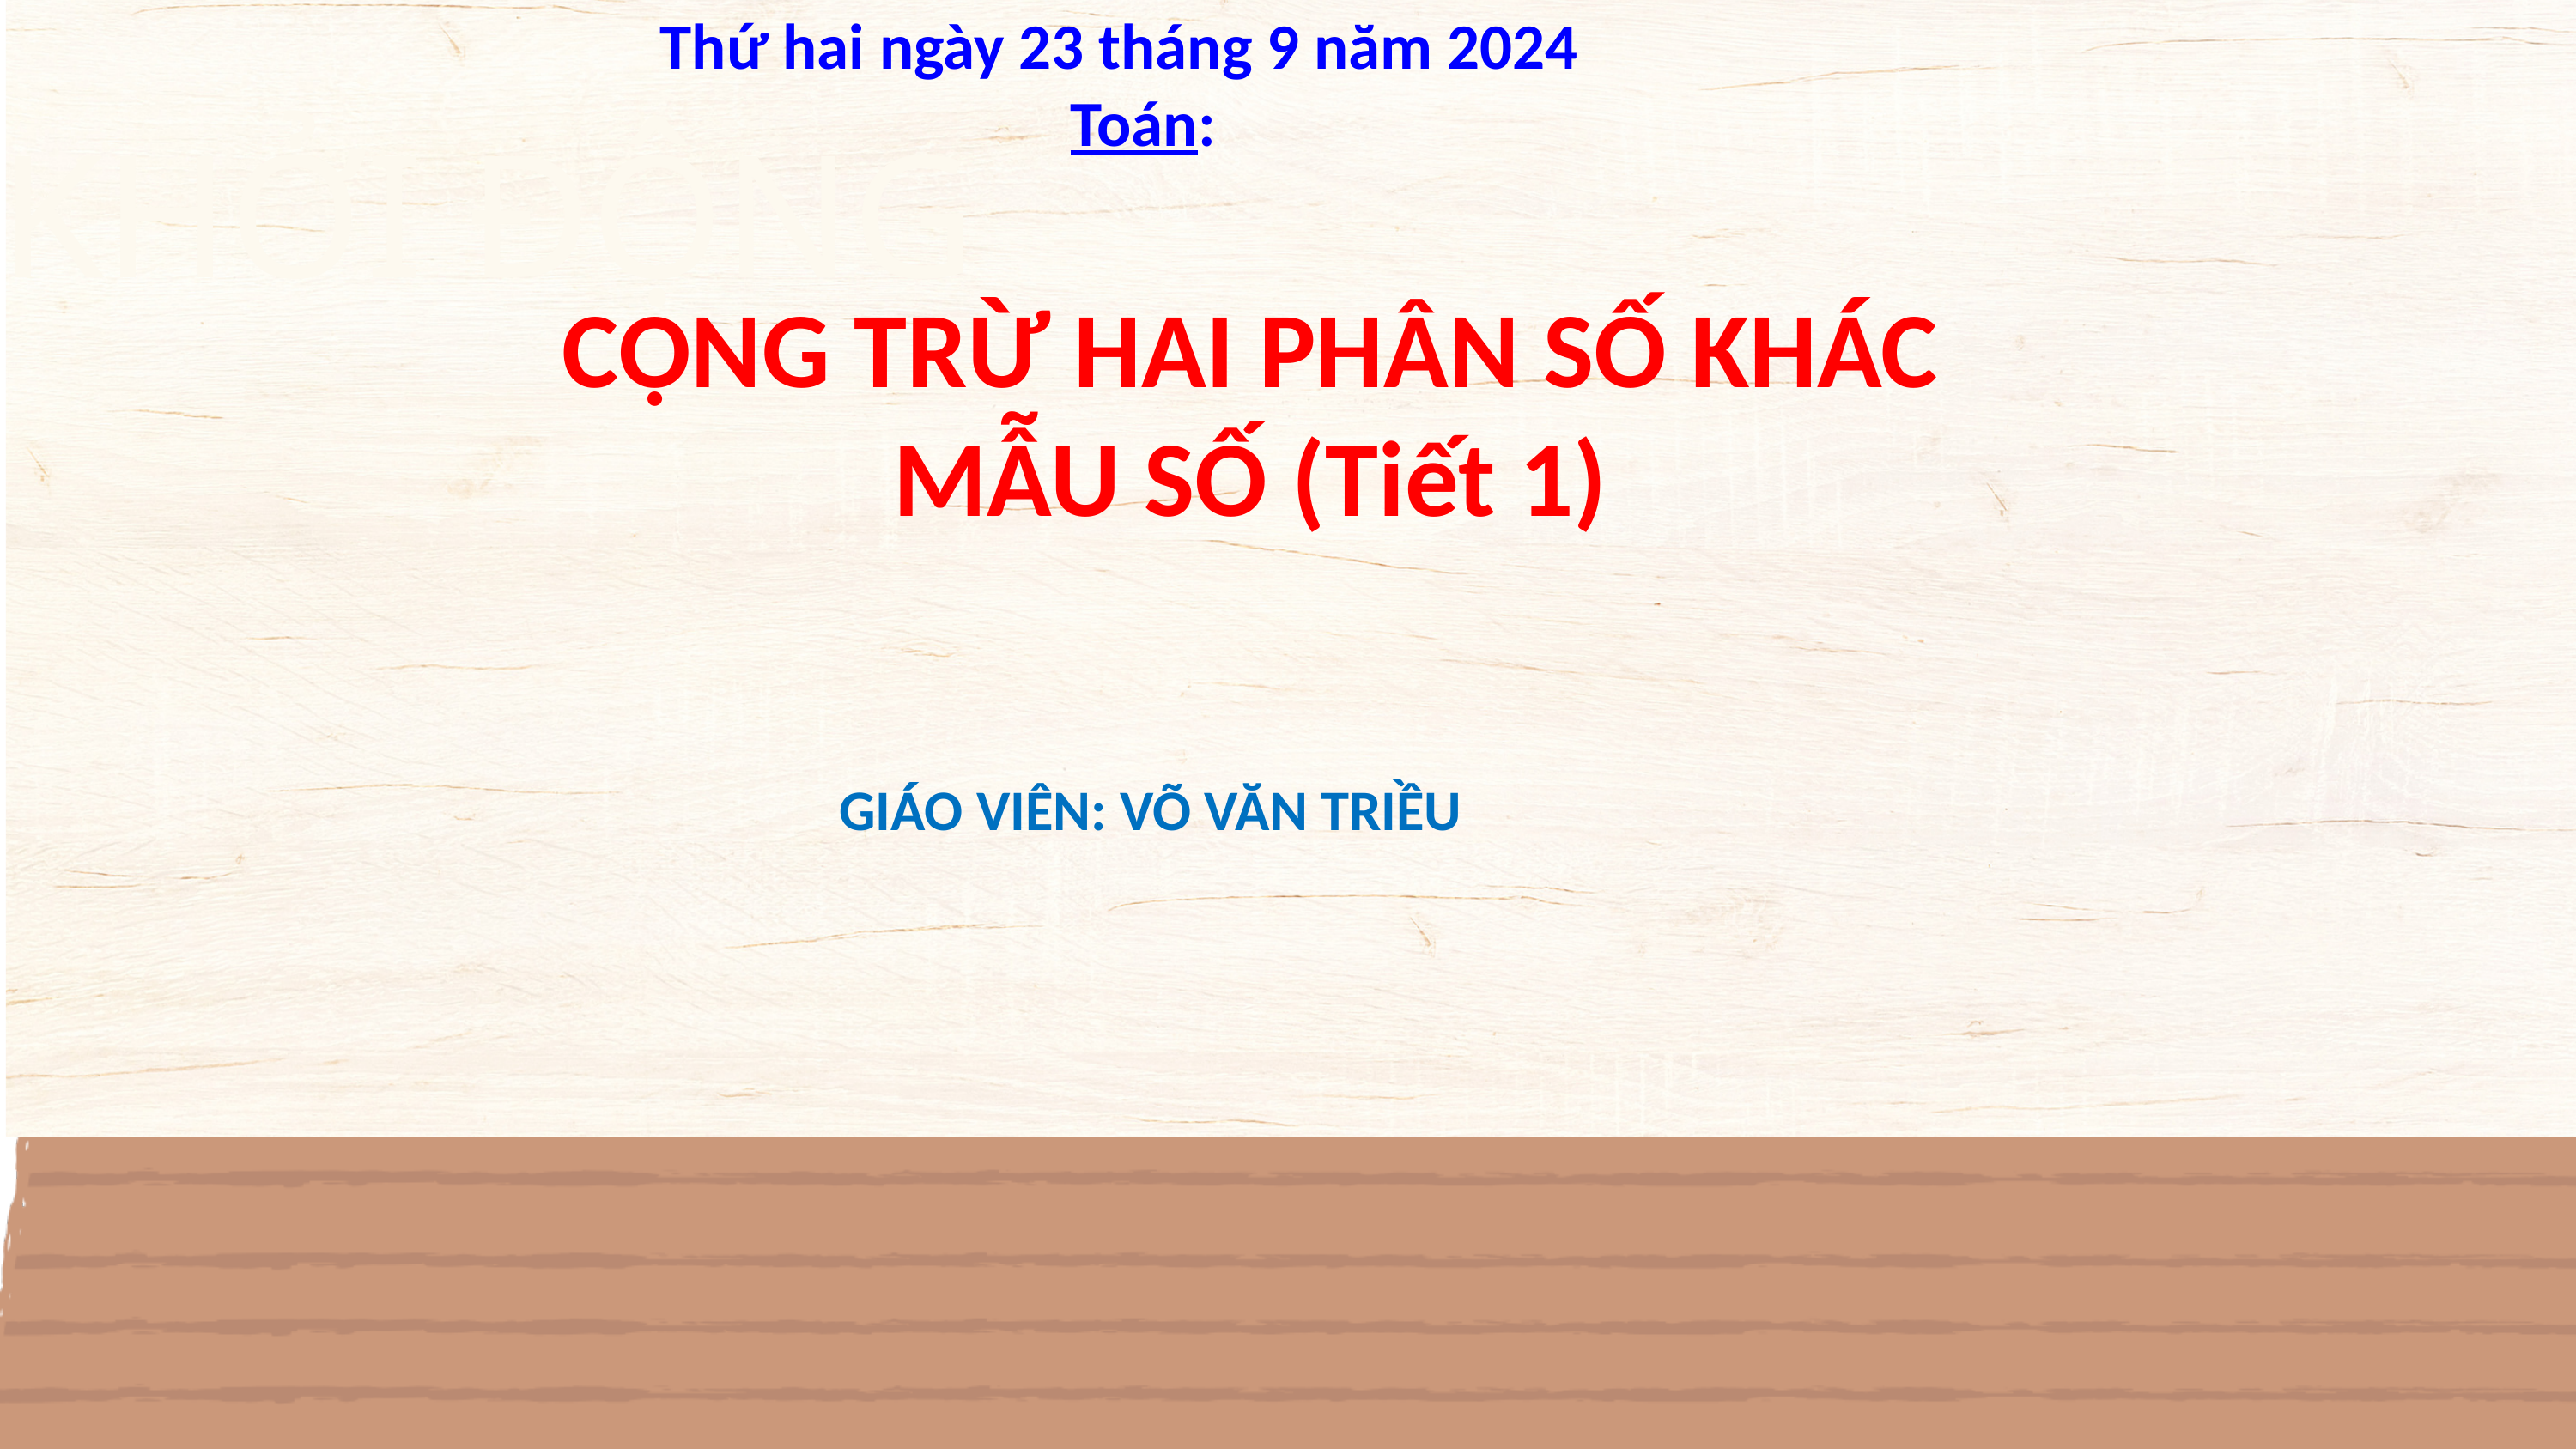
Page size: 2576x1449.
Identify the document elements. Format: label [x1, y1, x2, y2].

text_box [0, 0, 2576, 1449]
